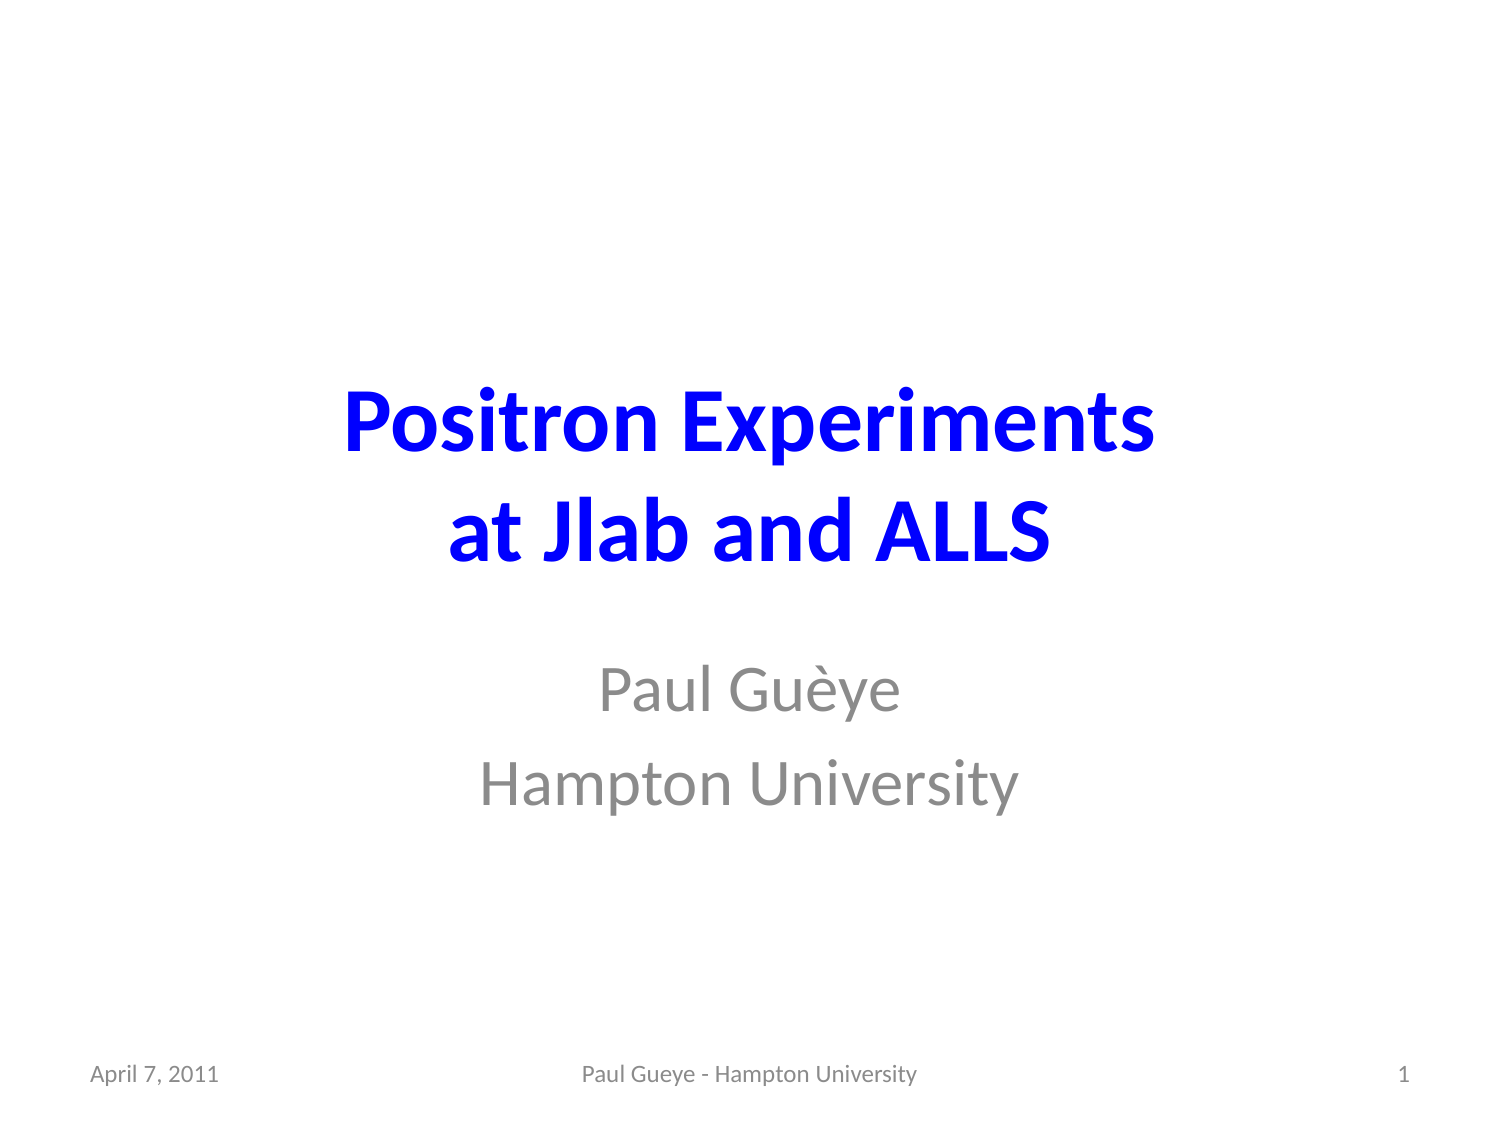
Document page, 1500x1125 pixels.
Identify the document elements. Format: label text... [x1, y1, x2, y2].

slide_number 1 [1074, 1042, 1425, 1103]
footer Paul Gueye - Hampton University [512, 1042, 988, 1103]
title Positron Experiments at Jlab and ALLS [112, 349, 1388, 591]
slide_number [75, 1042, 425, 1103]
subtitle Paul Guèye Hampton University [225, 637, 1275, 925]
